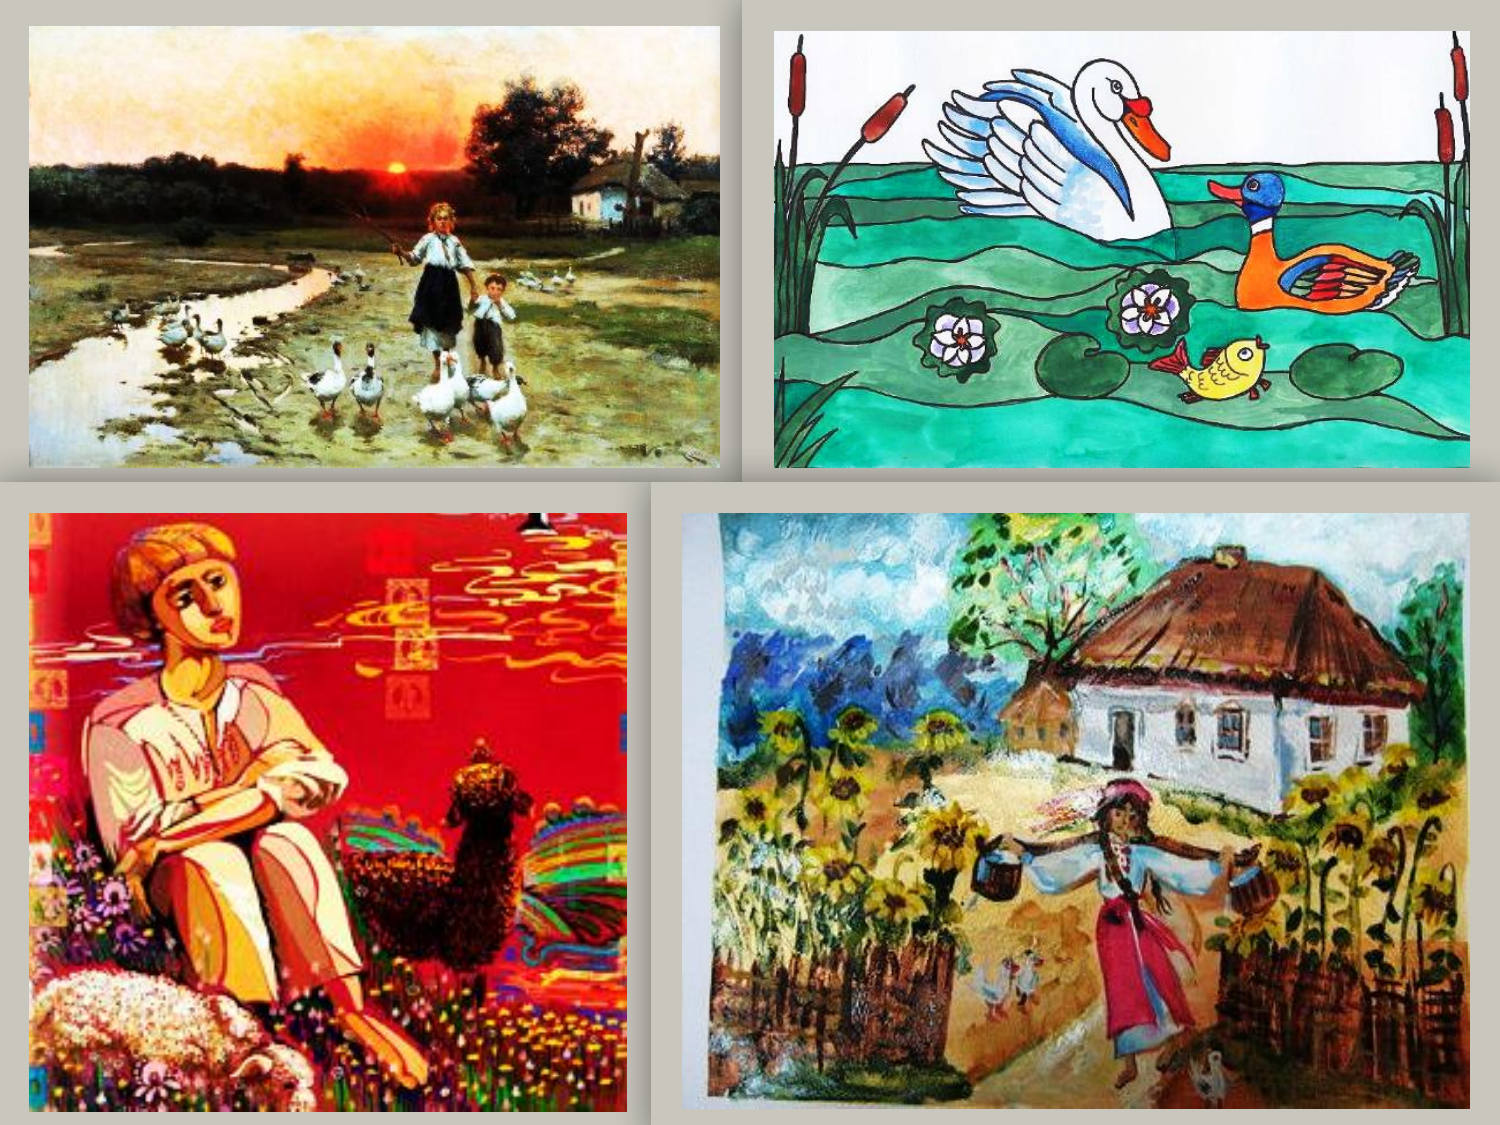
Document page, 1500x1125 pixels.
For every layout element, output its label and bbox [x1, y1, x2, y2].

picture [773, 30, 1471, 469]
picture [681, 512, 1470, 1110]
list [29, 25, 721, 469]
picture [28, 512, 628, 1112]
